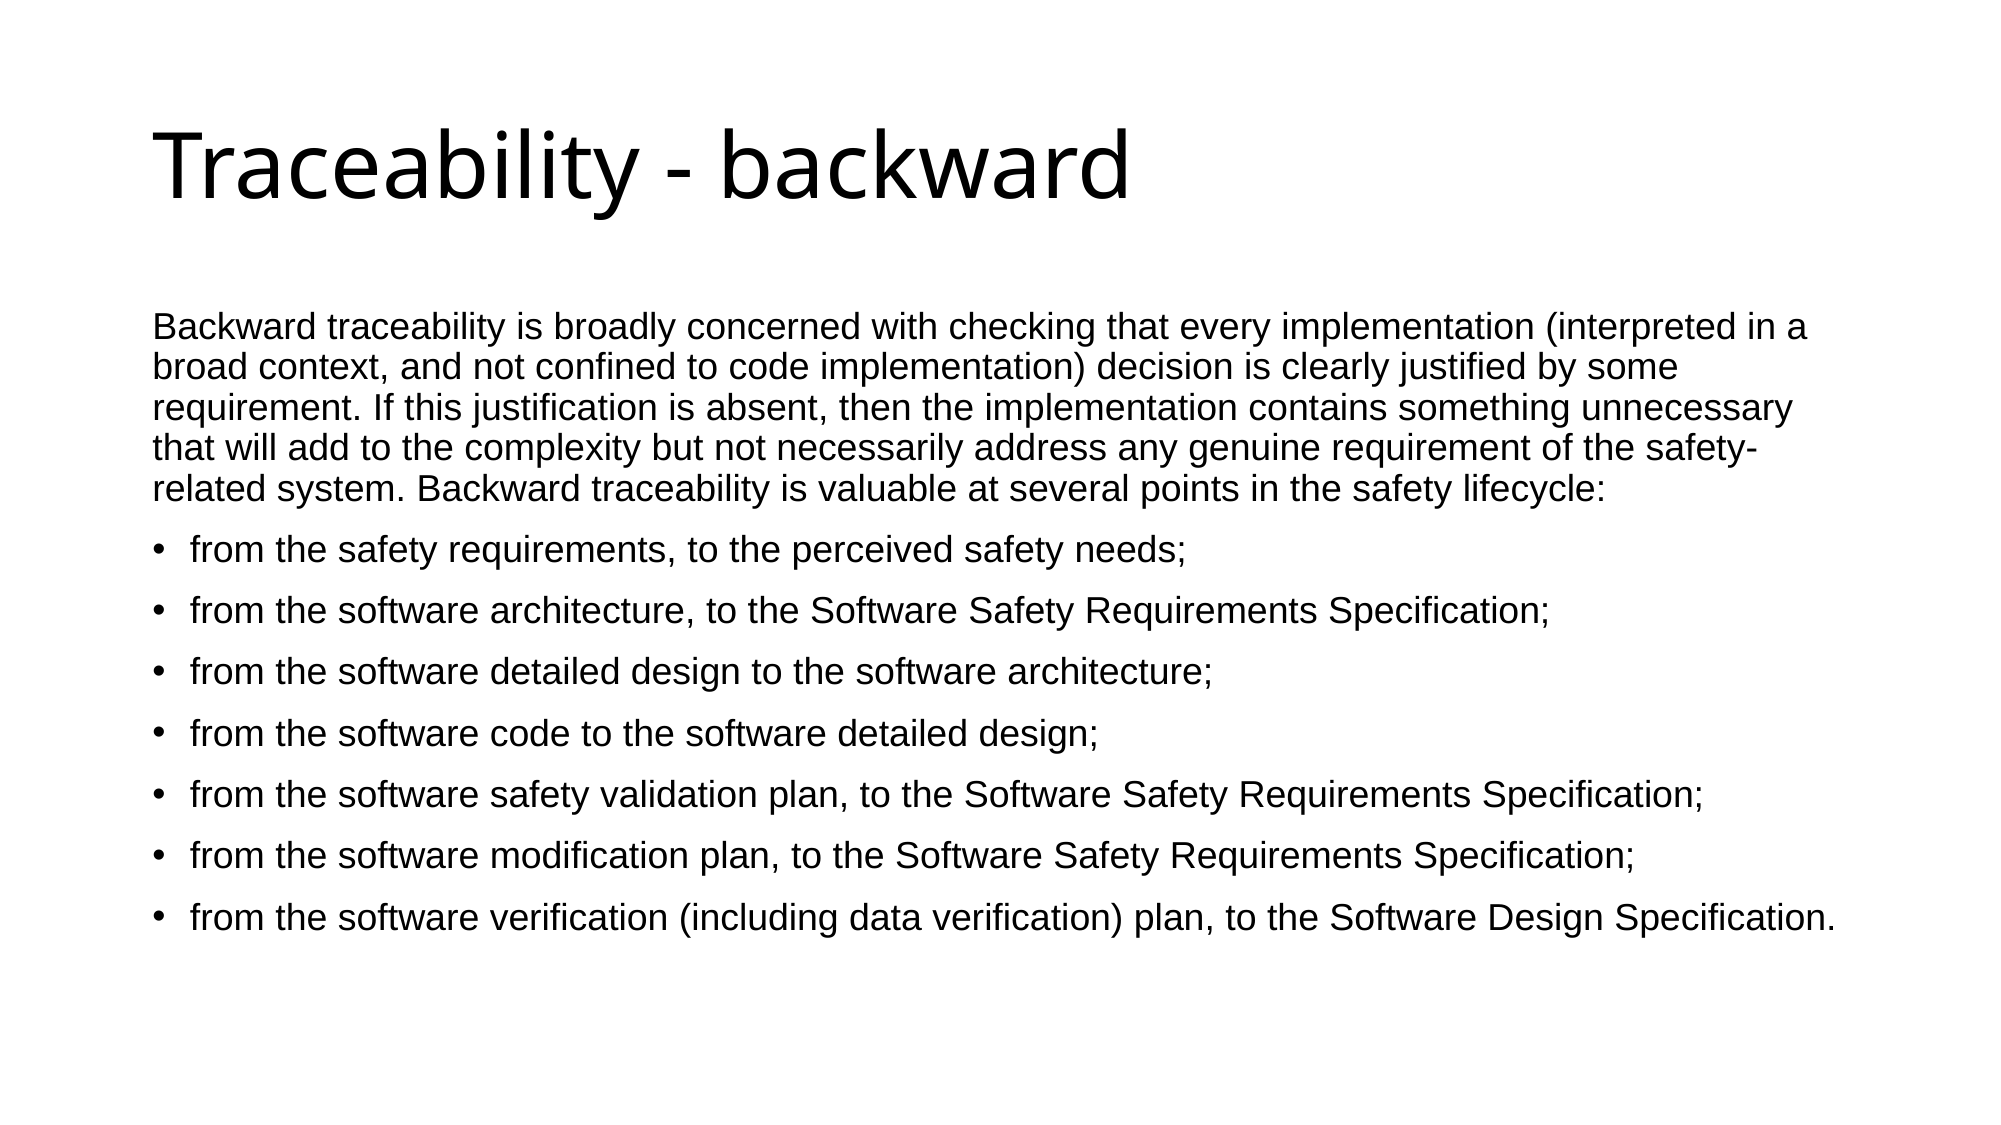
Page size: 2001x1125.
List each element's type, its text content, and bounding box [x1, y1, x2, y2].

title Traceability - backward [137, 59, 1863, 278]
list Backward traceability is broadly concerned with checking that every implementation (interpreted in a broad context, and not confined to code implementation) decision is clearly justified by some requirement. If this justification is absent, then the implementation contains something unnecessary that will add to the complexity but not necessarily address any genuine requirement of the safety-related system. Backward traceability is valuable at several points in the safety lifecycle: from the safety requirements, to the perceived safety needs; from the software architecture, to the Software Safety Requirements Specification; from the software detailed design to the software architecture; from the software code to the software detailed design; from the software safety validation plan, to the Software Safety Requirements Specification; from the software modification plan, to the Software Safety Requirements Specification; from the software verification (including data verification) plan, to the Software Design Specification. [137, 299, 1863, 1014]
